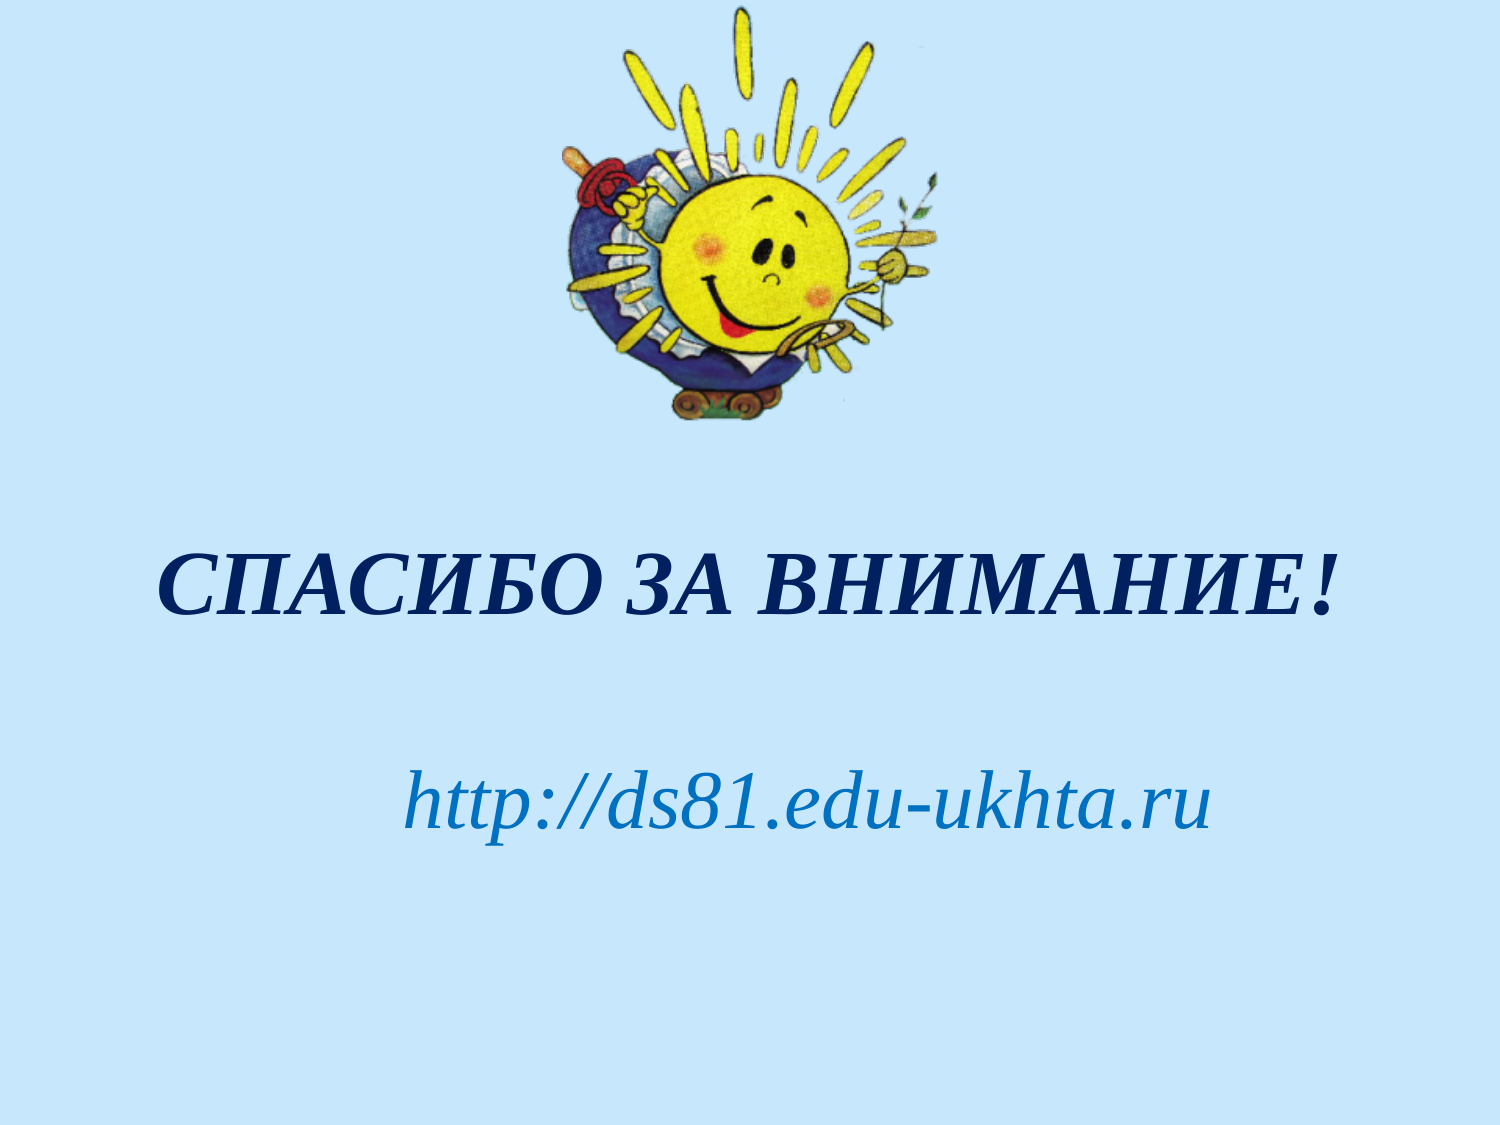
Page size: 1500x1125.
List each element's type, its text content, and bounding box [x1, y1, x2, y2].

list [562, 0, 940, 426]
title СПАСИБО ЗА ВНИМАНИЕ! [75, 474, 1426, 681]
text_box http://ds81.edu-ukhta.ru [387, 737, 1230, 853]
